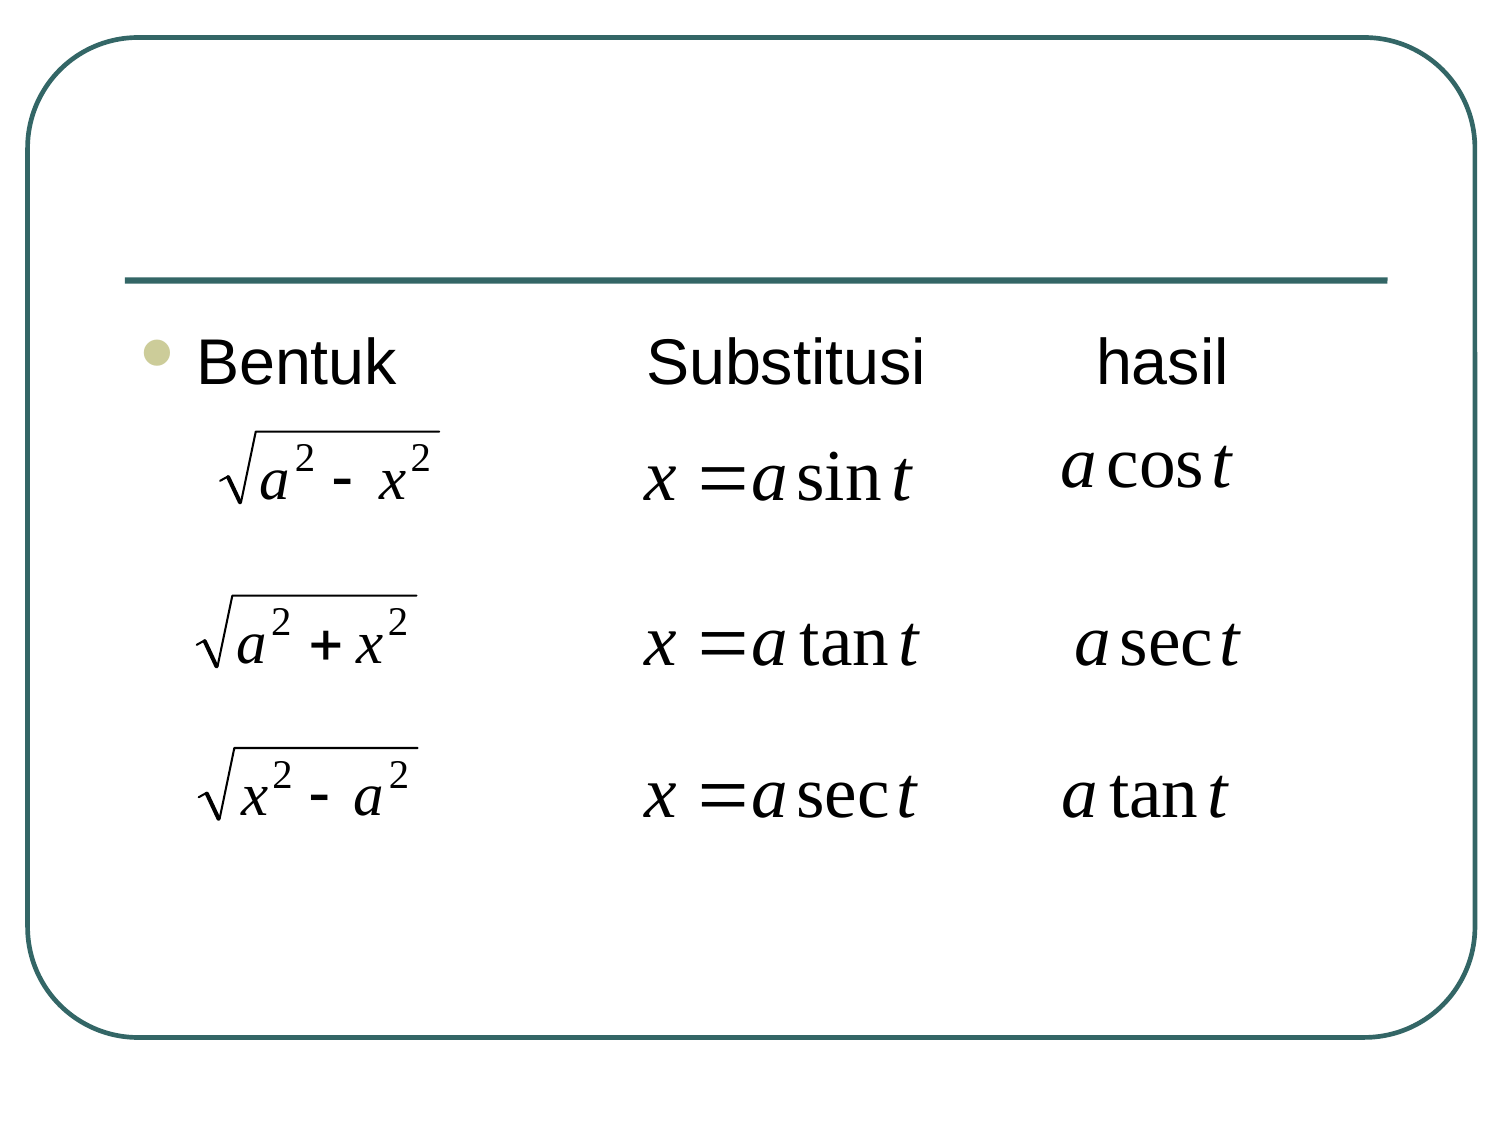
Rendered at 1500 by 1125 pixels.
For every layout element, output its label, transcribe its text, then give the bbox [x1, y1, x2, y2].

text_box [632, 763, 931, 833]
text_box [1052, 758, 1243, 833]
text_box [187, 585, 429, 680]
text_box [632, 437, 927, 516]
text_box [1066, 610, 1253, 680]
list Bentuk Substitusi hasil [124, 312, 1419, 1009]
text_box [1051, 433, 1243, 503]
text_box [210, 421, 448, 516]
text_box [189, 737, 426, 833]
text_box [632, 605, 931, 680]
